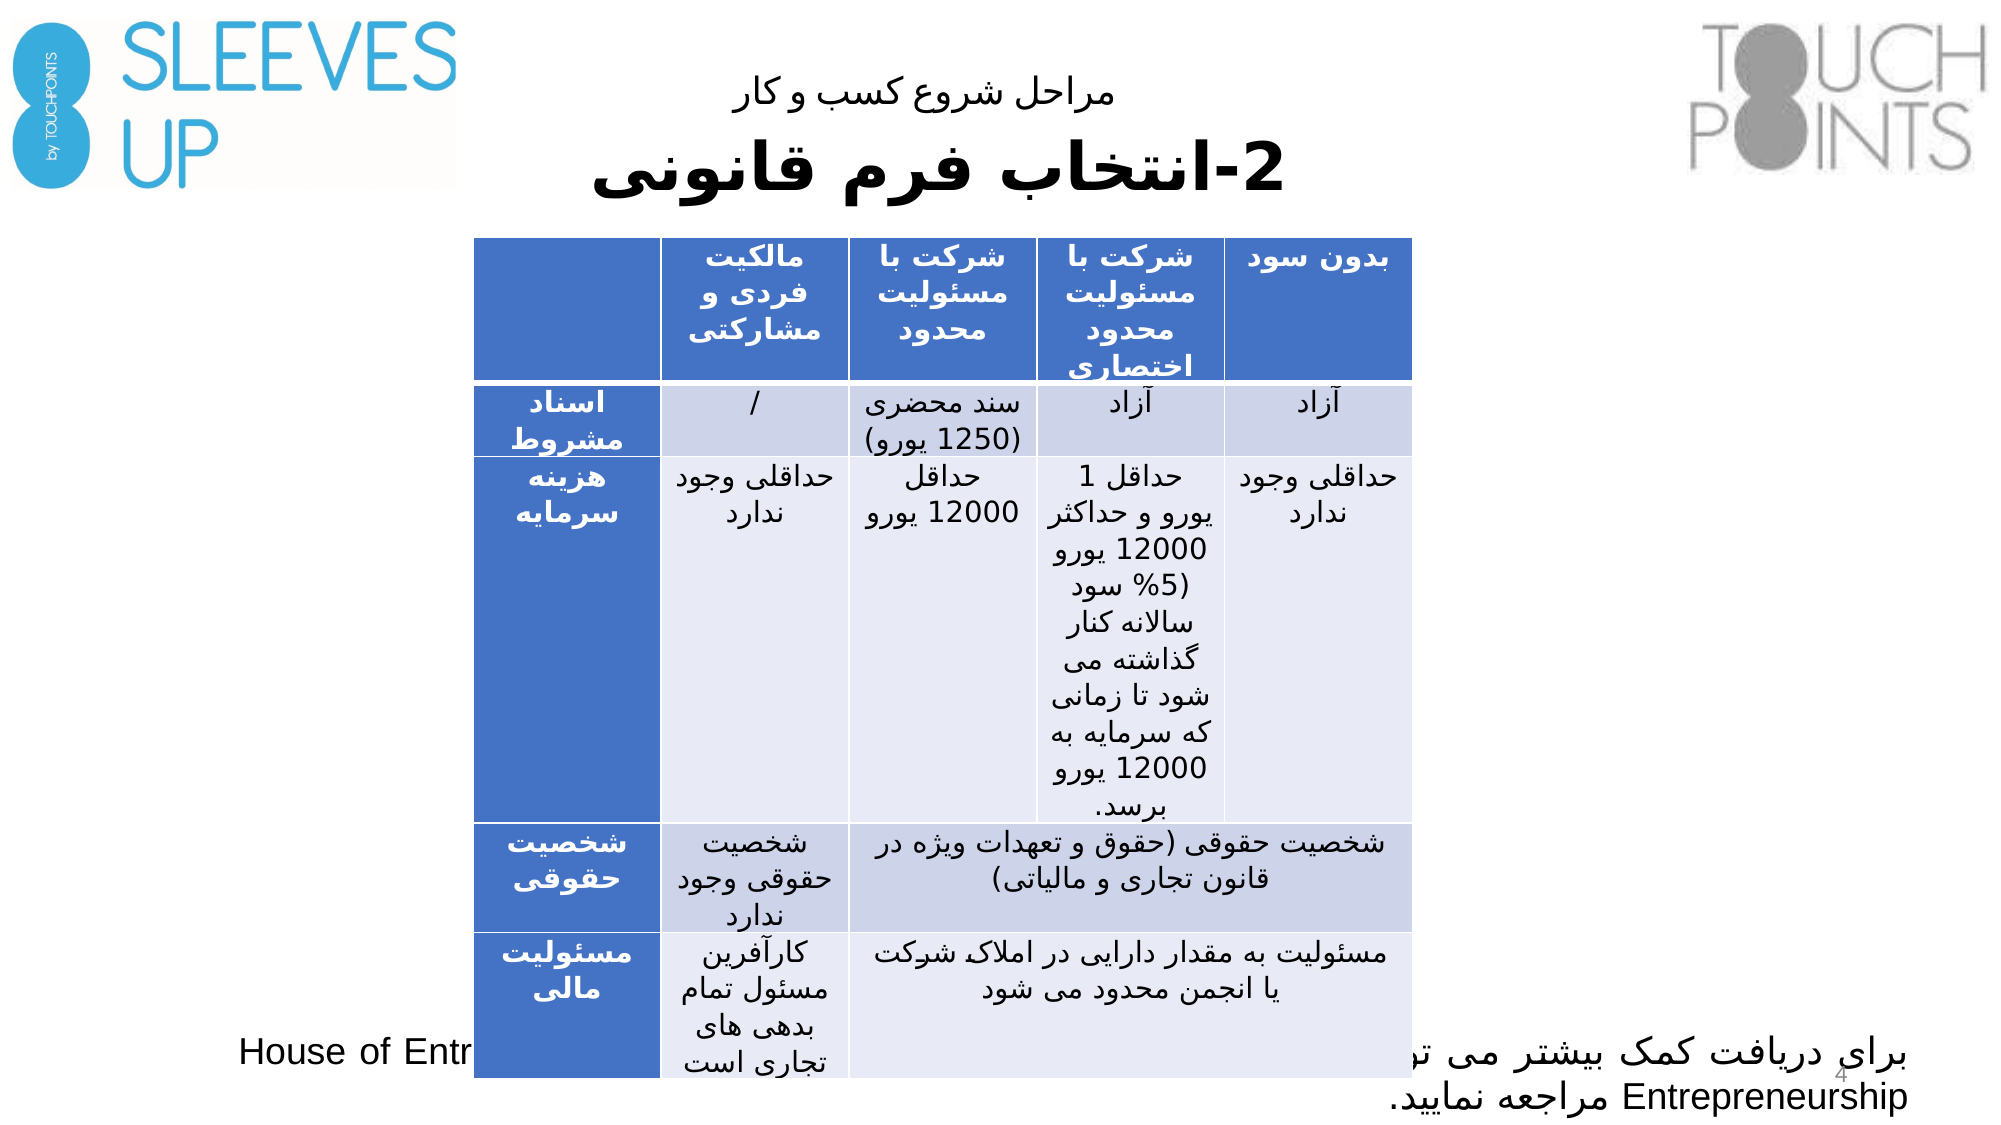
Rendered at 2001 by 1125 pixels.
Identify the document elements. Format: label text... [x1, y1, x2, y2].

table_cell آزاد [1225, 386, 1412, 456]
text_box برای دریافت کمک بیشتر می توانید به House of Entrepreneurship, General Directorate for SMEs and Entrepreneurship مراجعه نمایید. [220, 974, 1924, 1125]
slide_number 4 [1412, 1042, 1863, 1103]
title 2-انتخاب فرم قانونی [76, 100, 1802, 318]
table_cell شخصیت حقوقی وجود ندارد [662, 824, 848, 932]
table_cell اسناد مشروط [474, 386, 660, 456]
table_cell هزینه سرمایه [474, 457, 660, 822]
table_cell حداقلی وجود ندارد [1225, 457, 1412, 822]
table_cell مسئولیت مالی [474, 933, 660, 1078]
table_cell حداقل 1 یورو و حداکثر 12000 یورو (5% سود سالانه کنار گذاشته می شود تا زمانی که سرمایه به 12000 یورو برسد. [1038, 457, 1224, 822]
table_header [474, 238, 660, 380]
table_cell حداقلی وجود ندارد [662, 457, 848, 822]
table_header شرکت با مسئولیت محدود [850, 238, 1036, 380]
table_cell مسئولیت به مقدار دارایی در املاک شرکت یا انجمن محدود می شود [850, 933, 1412, 1078]
table_cell شخصیت حقوقی (حقوق و تعهدات ویژه در قانون تجاری و مالیاتی) [850, 824, 1412, 932]
table_header شرکت با مسئولیت محدود اختصاری [1038, 238, 1224, 380]
table_header مالکیت فردی و مشارکتی [662, 238, 848, 380]
table_cell / [662, 386, 848, 456]
table_cell سند محضری (1250 یورو) [850, 386, 1036, 456]
table_cell کارآفرین مسئول تمام بدهی های تجاری است [662, 933, 848, 1078]
table_cell شخصیت حقوقی [474, 824, 660, 932]
table_cell آزاد [1038, 386, 1224, 456]
text_box مراحل شروع کسب و کار [718, 60, 1471, 100]
picture [11, 18, 456, 190]
table_cell حداقل 12000 یورو [850, 457, 1036, 822]
table_header بدون سود [1225, 238, 1412, 380]
picture [1687, 22, 1989, 175]
